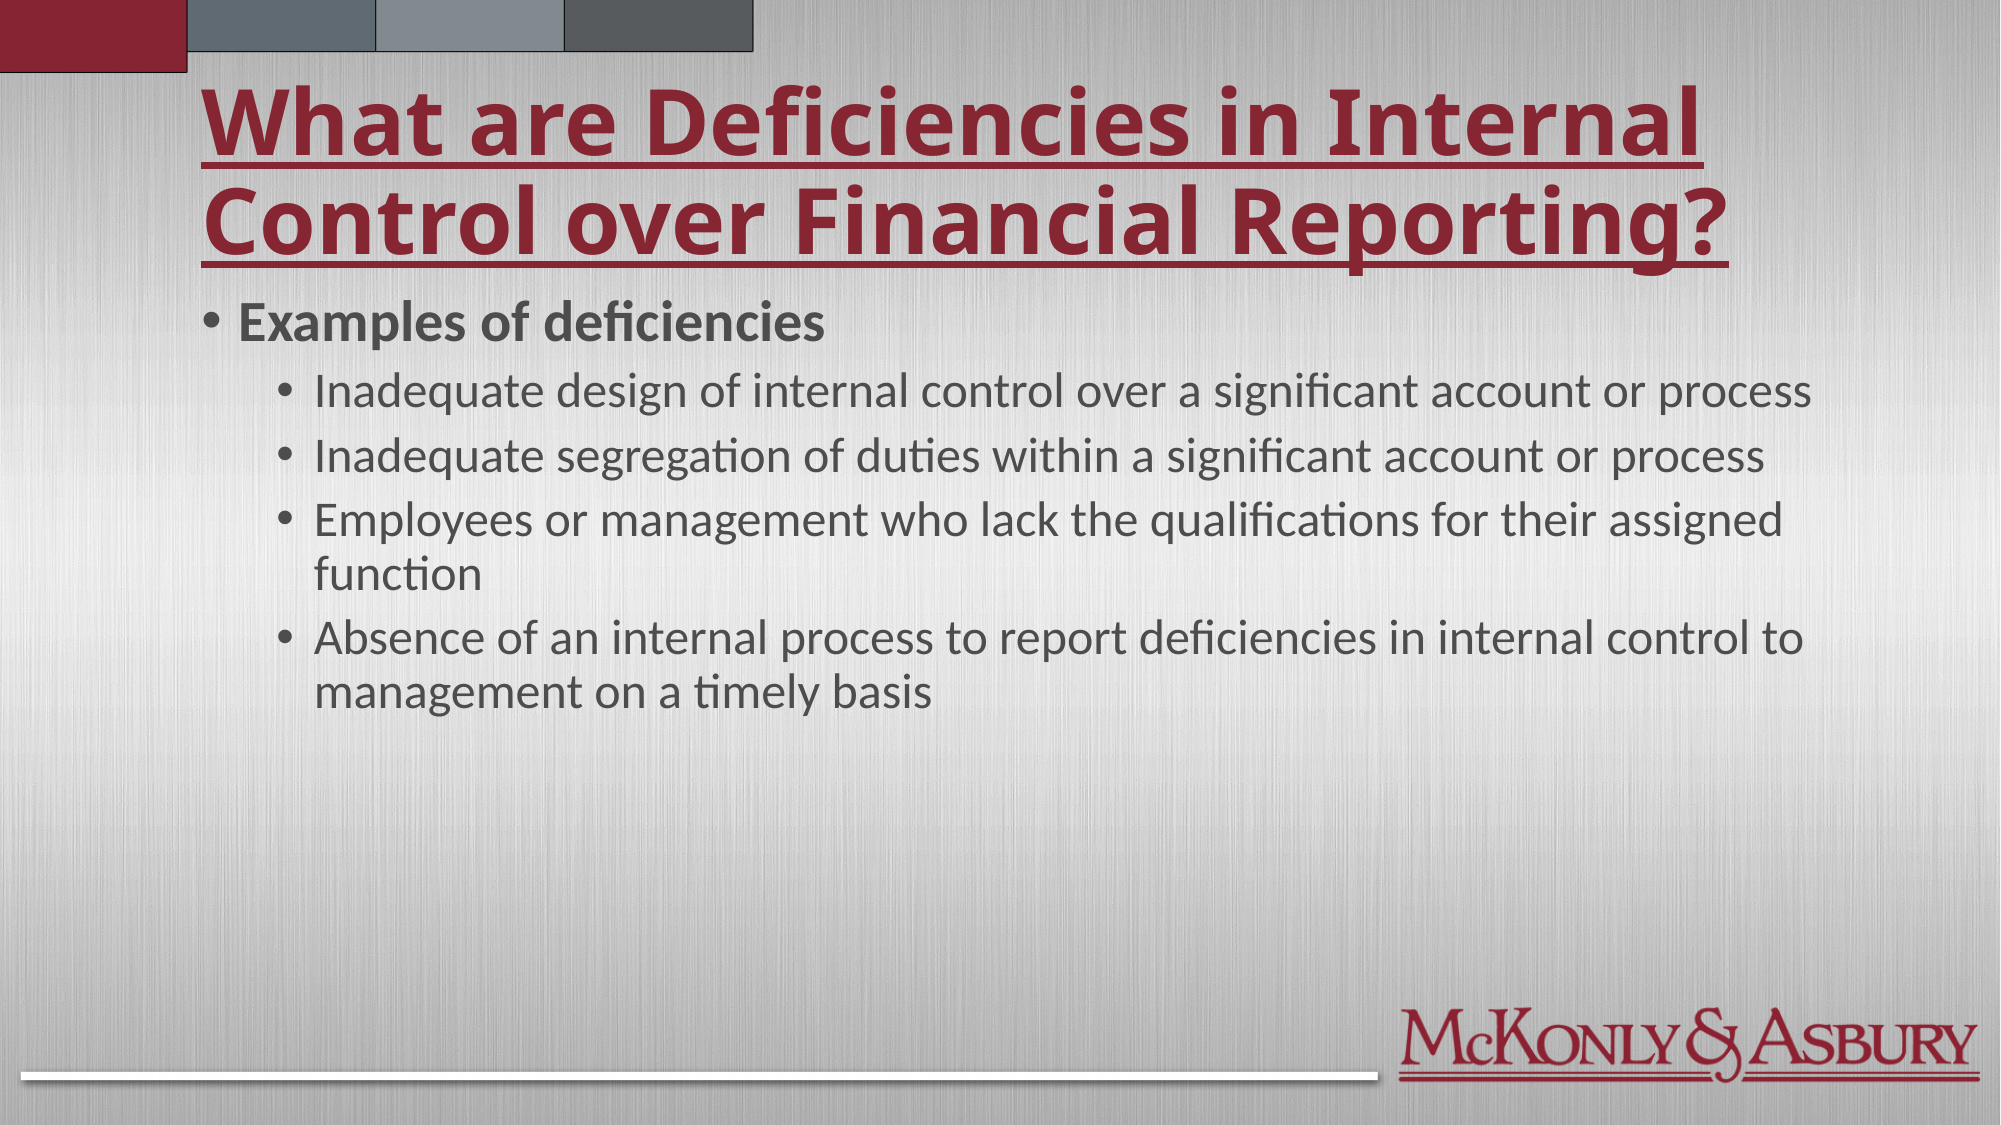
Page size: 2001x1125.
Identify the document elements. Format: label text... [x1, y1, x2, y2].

list Examples of deficiencies Inadequate design of internal control over a significant account or process Inadequate segregation of duties within a significant account or process Employees or management who lack the qualifications for their assigned function Absence of an internal process to report deficiencies in internal control to management on a timely basis [186, 283, 1912, 998]
title What are Deficiencies in Internal Control over Financial Reporting? [186, 66, 1971, 284]
picture [0, 0, 2001, 1125]
